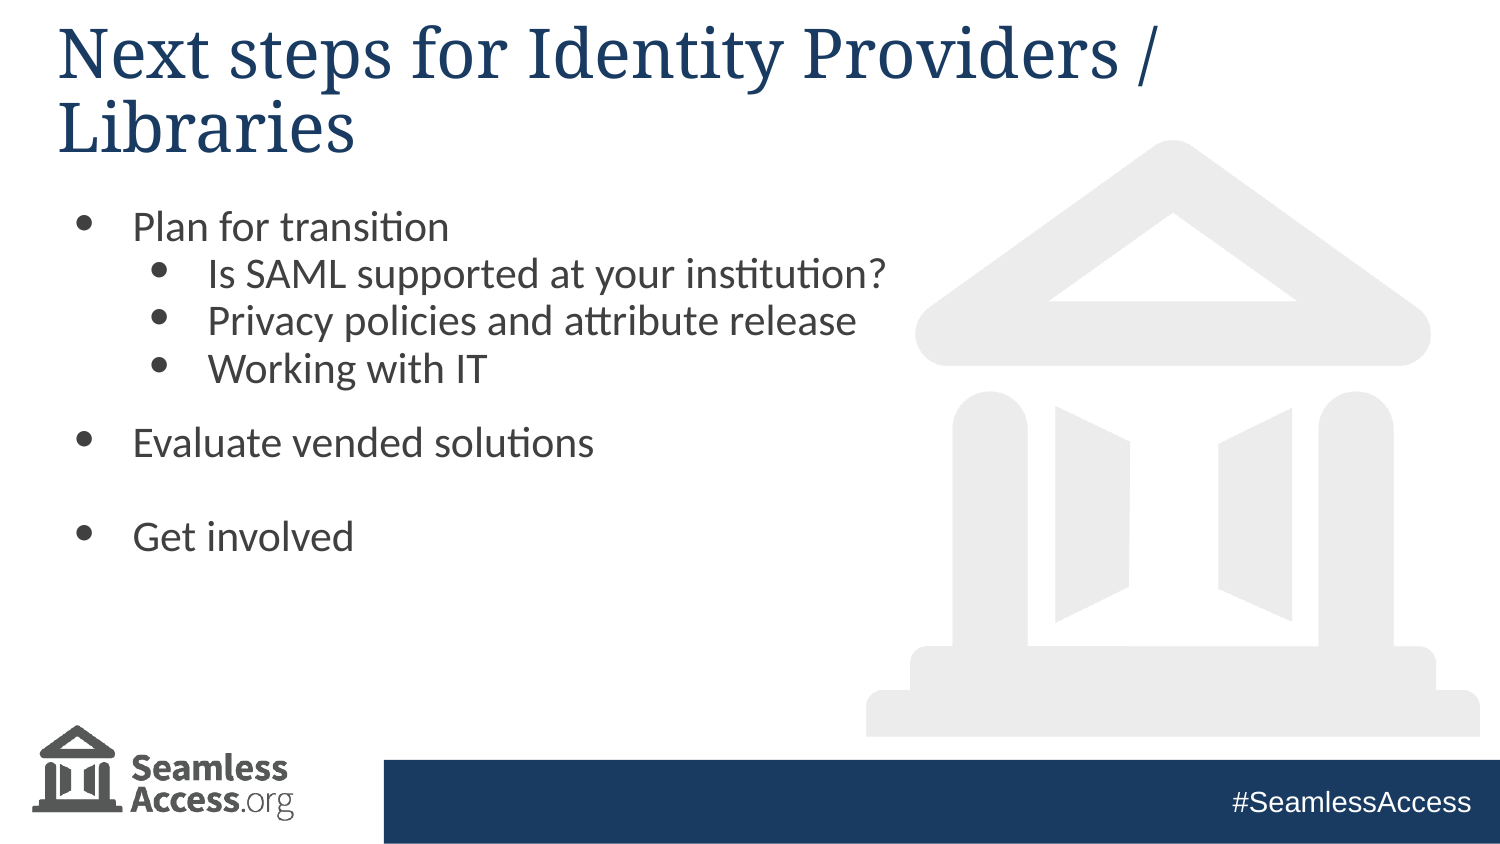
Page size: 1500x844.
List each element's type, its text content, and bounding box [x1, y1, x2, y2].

text_box #SeamlessAccess [1218, 776, 1488, 826]
title Next steps for Identity Providers / Libraries [46, 33, 1453, 154]
list Plan for transition Is SAML supported at your institution? Privacy policies and attribute release Working with IT Evaluate vended solutions Get involved [46, 197, 1453, 720]
picture [32, 725, 294, 821]
